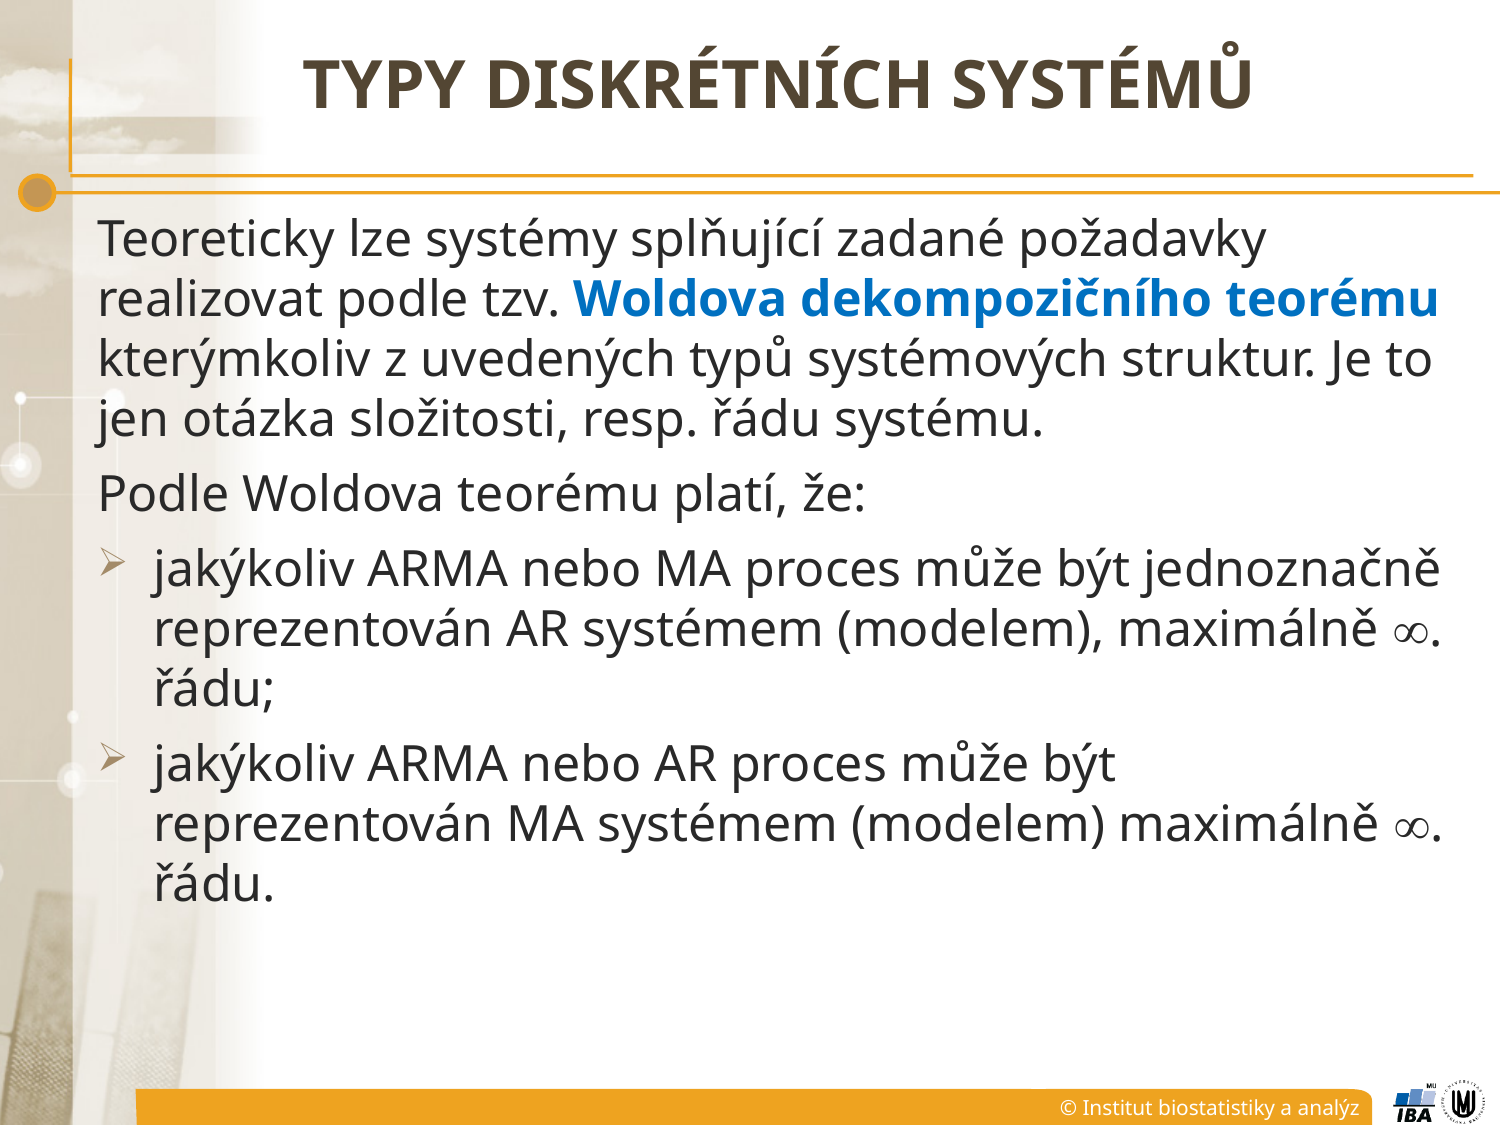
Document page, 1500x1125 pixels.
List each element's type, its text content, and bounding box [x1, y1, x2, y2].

picture [0, 0, 278, 1125]
picture [1393, 1083, 1436, 1122]
picture [1441, 1080, 1485, 1124]
list Teoreticky lze systémy splňující zadané požadavky realizovat podle tzv. Woldova dekompozičního teorému kterýmkoliv z uvedených typů systémových struktur. Je to jen otázka složitosti, resp. řádu systému. Podle Woldova teorému platí, že: jakýkoliv ARMA nebo MA proces může být jednoznačně reprezentován AR systémem (modelem), maximálně . řádu; jakýkoliv ARMA nebo AR proces může být reprezentován MA systémem (modelem) maximálně . řádu. [82, 199, 1483, 1047]
title typy diskrétních systémů [82, 9, 1477, 165]
